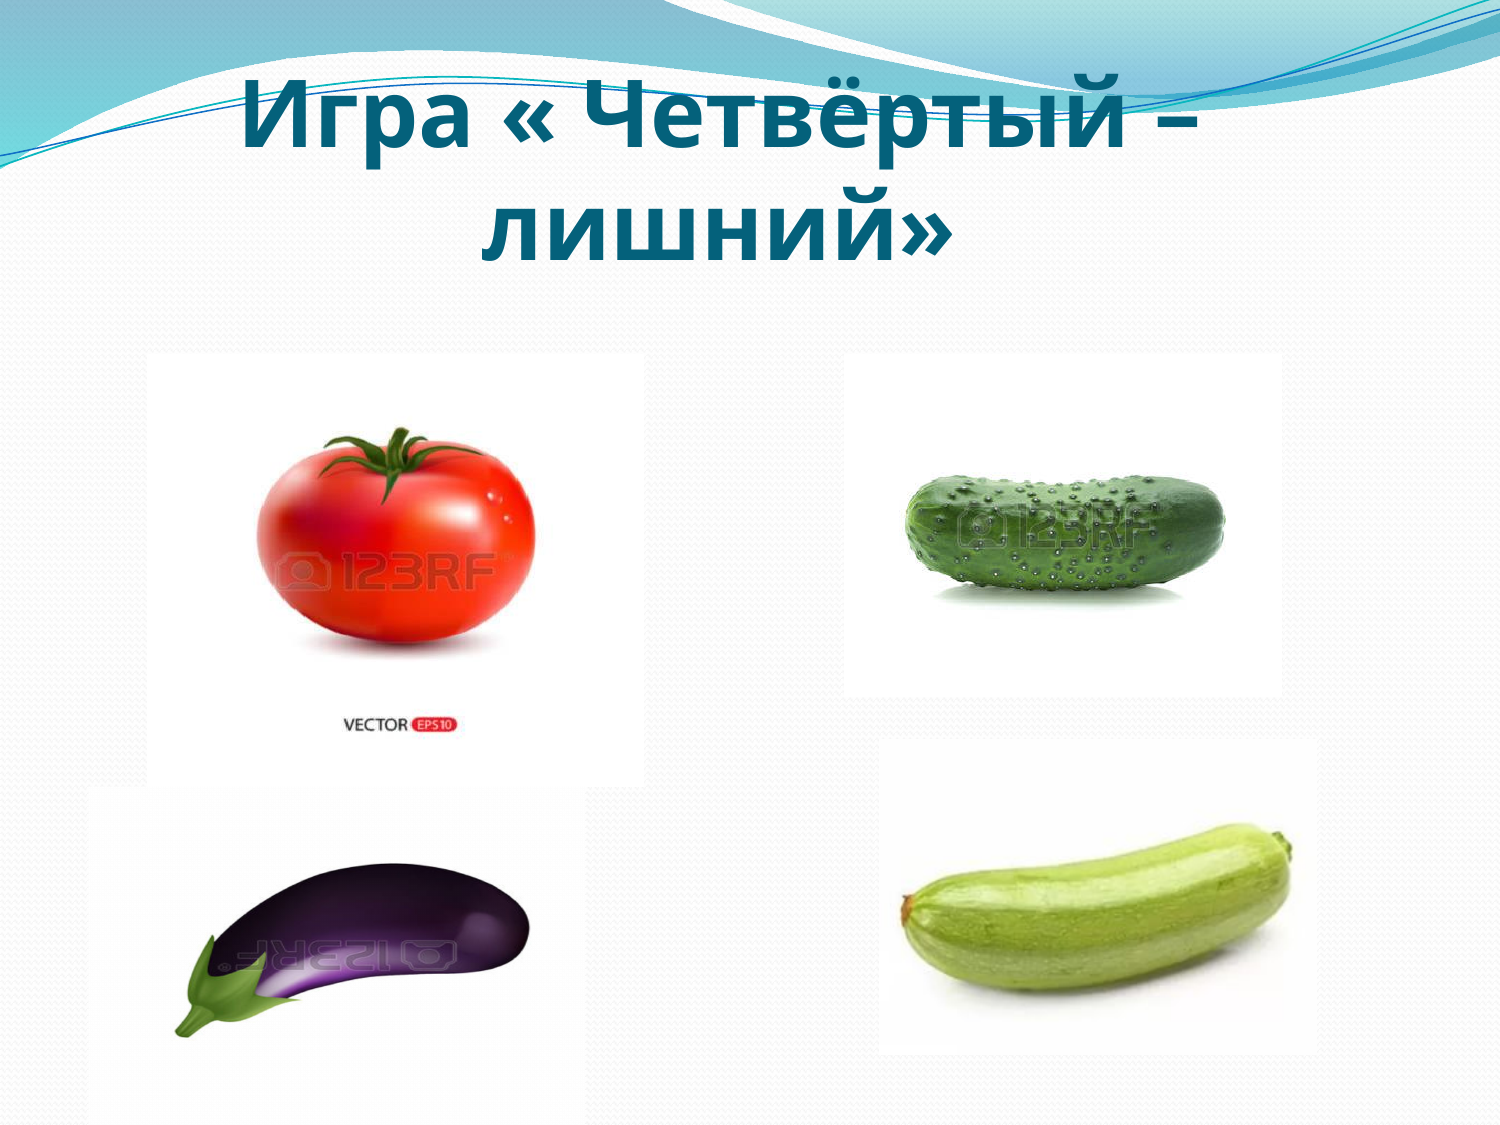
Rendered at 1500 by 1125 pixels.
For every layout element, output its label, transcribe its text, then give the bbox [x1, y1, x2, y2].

picture [879, 739, 1318, 1055]
title Игра « Четвёртый –лишний» [75, 45, 1365, 279]
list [147, 353, 644, 787]
picture [88, 786, 585, 1125]
picture [844, 353, 1282, 697]
